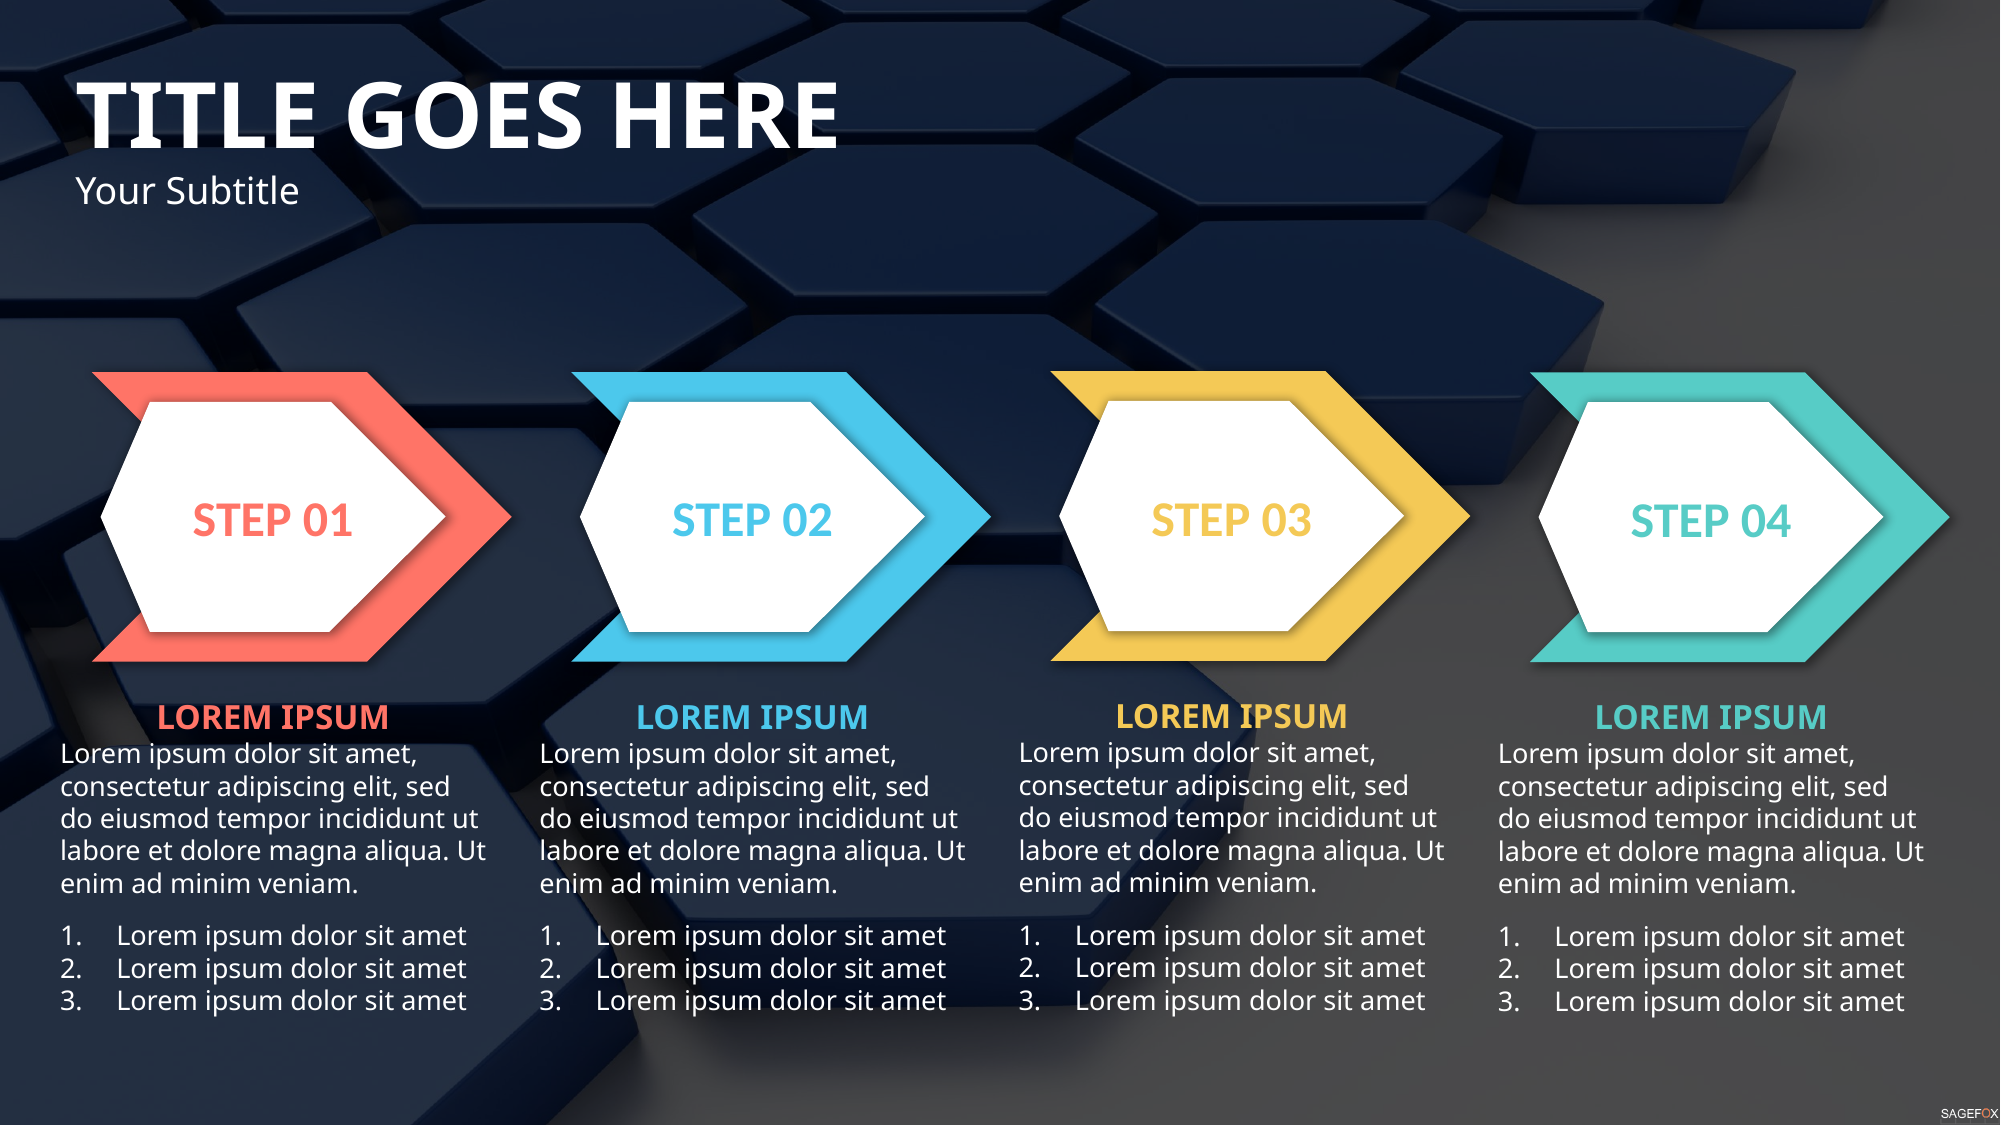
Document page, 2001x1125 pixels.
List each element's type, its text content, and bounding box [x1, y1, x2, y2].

text_box LOREM IPSUM Lorem ipsum dolor sit amet, consectetur adipiscing elit, sed do eiusmod tempor incididunt ut labore et dolore magna aliqua. Ut enim ad minim veniam. Lorem ipsum dolor sit amet Lorem ipsum dolor sit amet Lorem ipsum dolor sit amet [50, 691, 497, 1022]
picture [0, 0, 2001, 1125]
text_box LOREM IPSUM Lorem ipsum dolor sit amet, consectetur adipiscing elit, sed do eiusmod tempor incididunt ut labore et dolore magna aliqua. Ut enim ad minim veniam. Lorem ipsum dolor sit amet Lorem ipsum dolor sit amet Lorem ipsum dolor sit amet [529, 691, 976, 1022]
text_box LOREM IPSUM Lorem ipsum dolor sit amet, consectetur adipiscing elit, sed do eiusmod tempor incididunt ut labore et dolore magna aliqua. Ut enim ad minim veniam. Lorem ipsum dolor sit amet Lorem ipsum dolor sit amet Lorem ipsum dolor sit amet [1008, 690, 1456, 1021]
text_box [89, 371, 514, 663]
text_box [1047, 370, 1472, 662]
text_box [1527, 371, 1952, 664]
text_box TITLE GOES HERE Your Subtitle [60, 49, 1036, 220]
text_box STEP 02 [578, 400, 927, 633]
text_box [568, 371, 993, 663]
text_box STEP 01 [99, 400, 448, 633]
text_box LOREM IPSUM Lorem ipsum dolor sit amet, consectetur adipiscing elit, sed do eiusmod tempor incididunt ut labore et dolore magna aliqua. Ut enim ad minim veniam. Lorem ipsum dolor sit amet Lorem ipsum dolor sit amet Lorem ipsum dolor sit amet [1488, 691, 1935, 1022]
text_box STEP 03 [1058, 399, 1406, 633]
text_box STEP 04 [1537, 401, 1886, 634]
